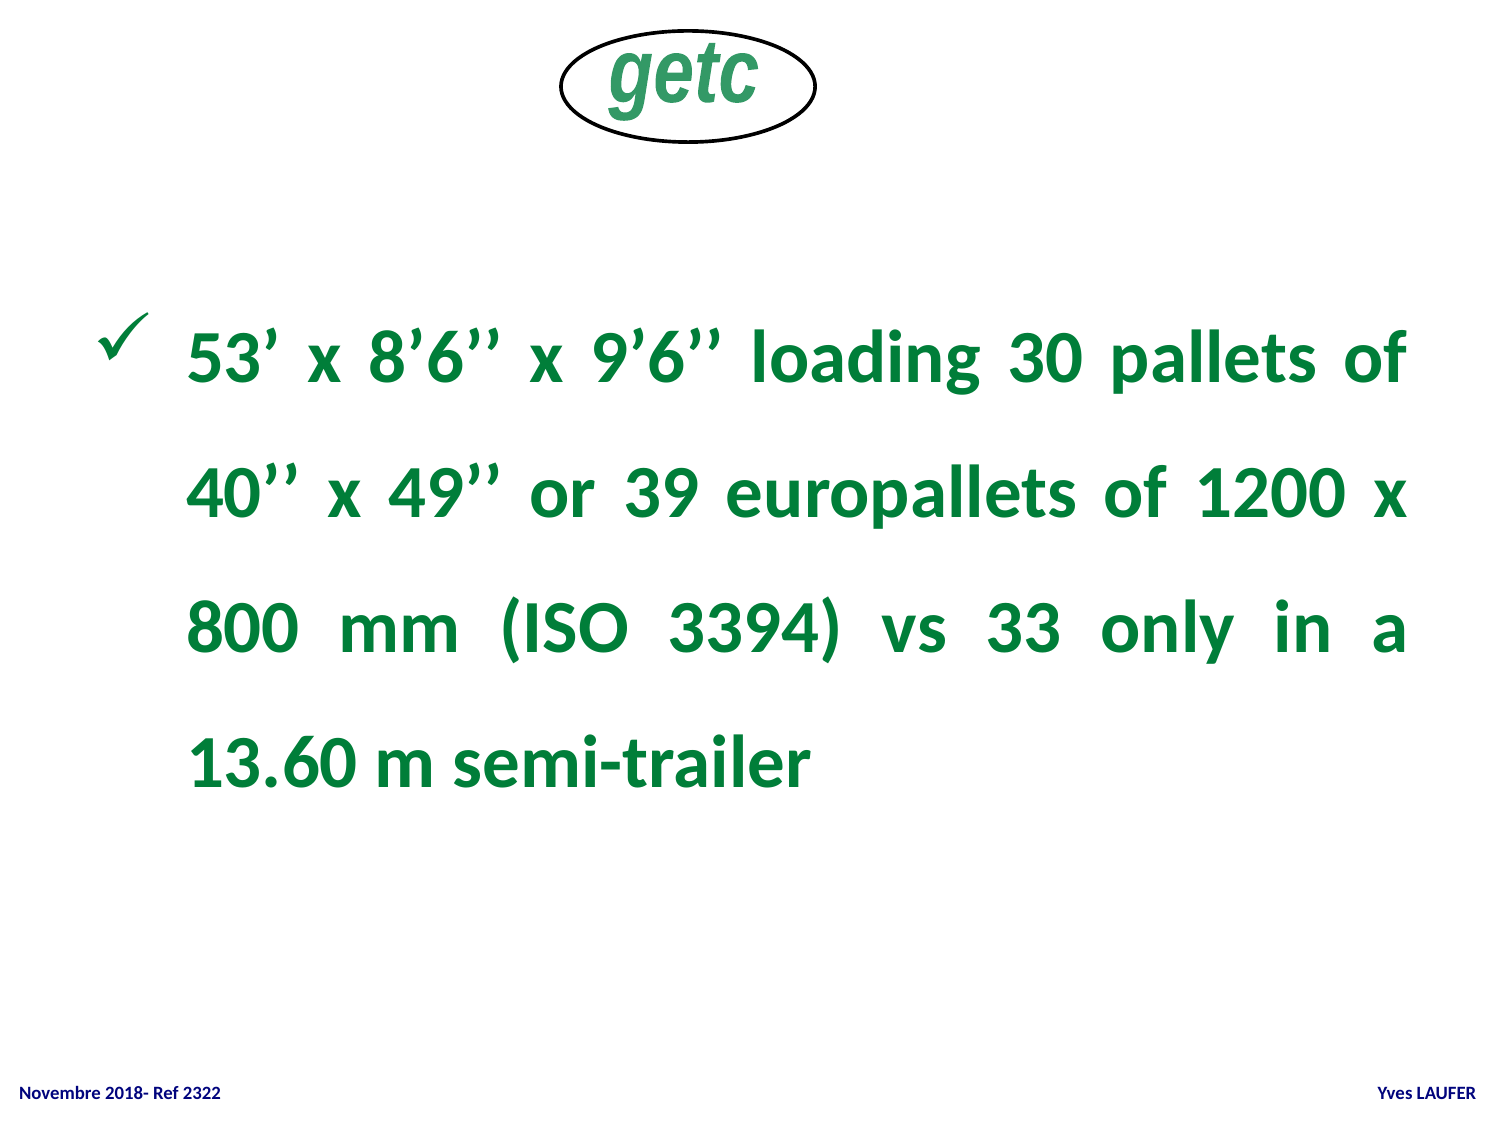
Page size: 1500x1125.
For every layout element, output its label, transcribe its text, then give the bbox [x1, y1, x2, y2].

footer Novembre 2018- Ref 2322 Yves LAUFER [0, 1058, 1495, 1125]
list 53’ x 8’6’’ x 9’6’’ loading 30 pallets of 40’’ x 49’’ or 39 europallets of 1200 x 800 mm (ISO 3394) vs 33 only in a 13.60 m semi-trailer [74, 255, 1425, 993]
text_box [560, 30, 816, 143]
